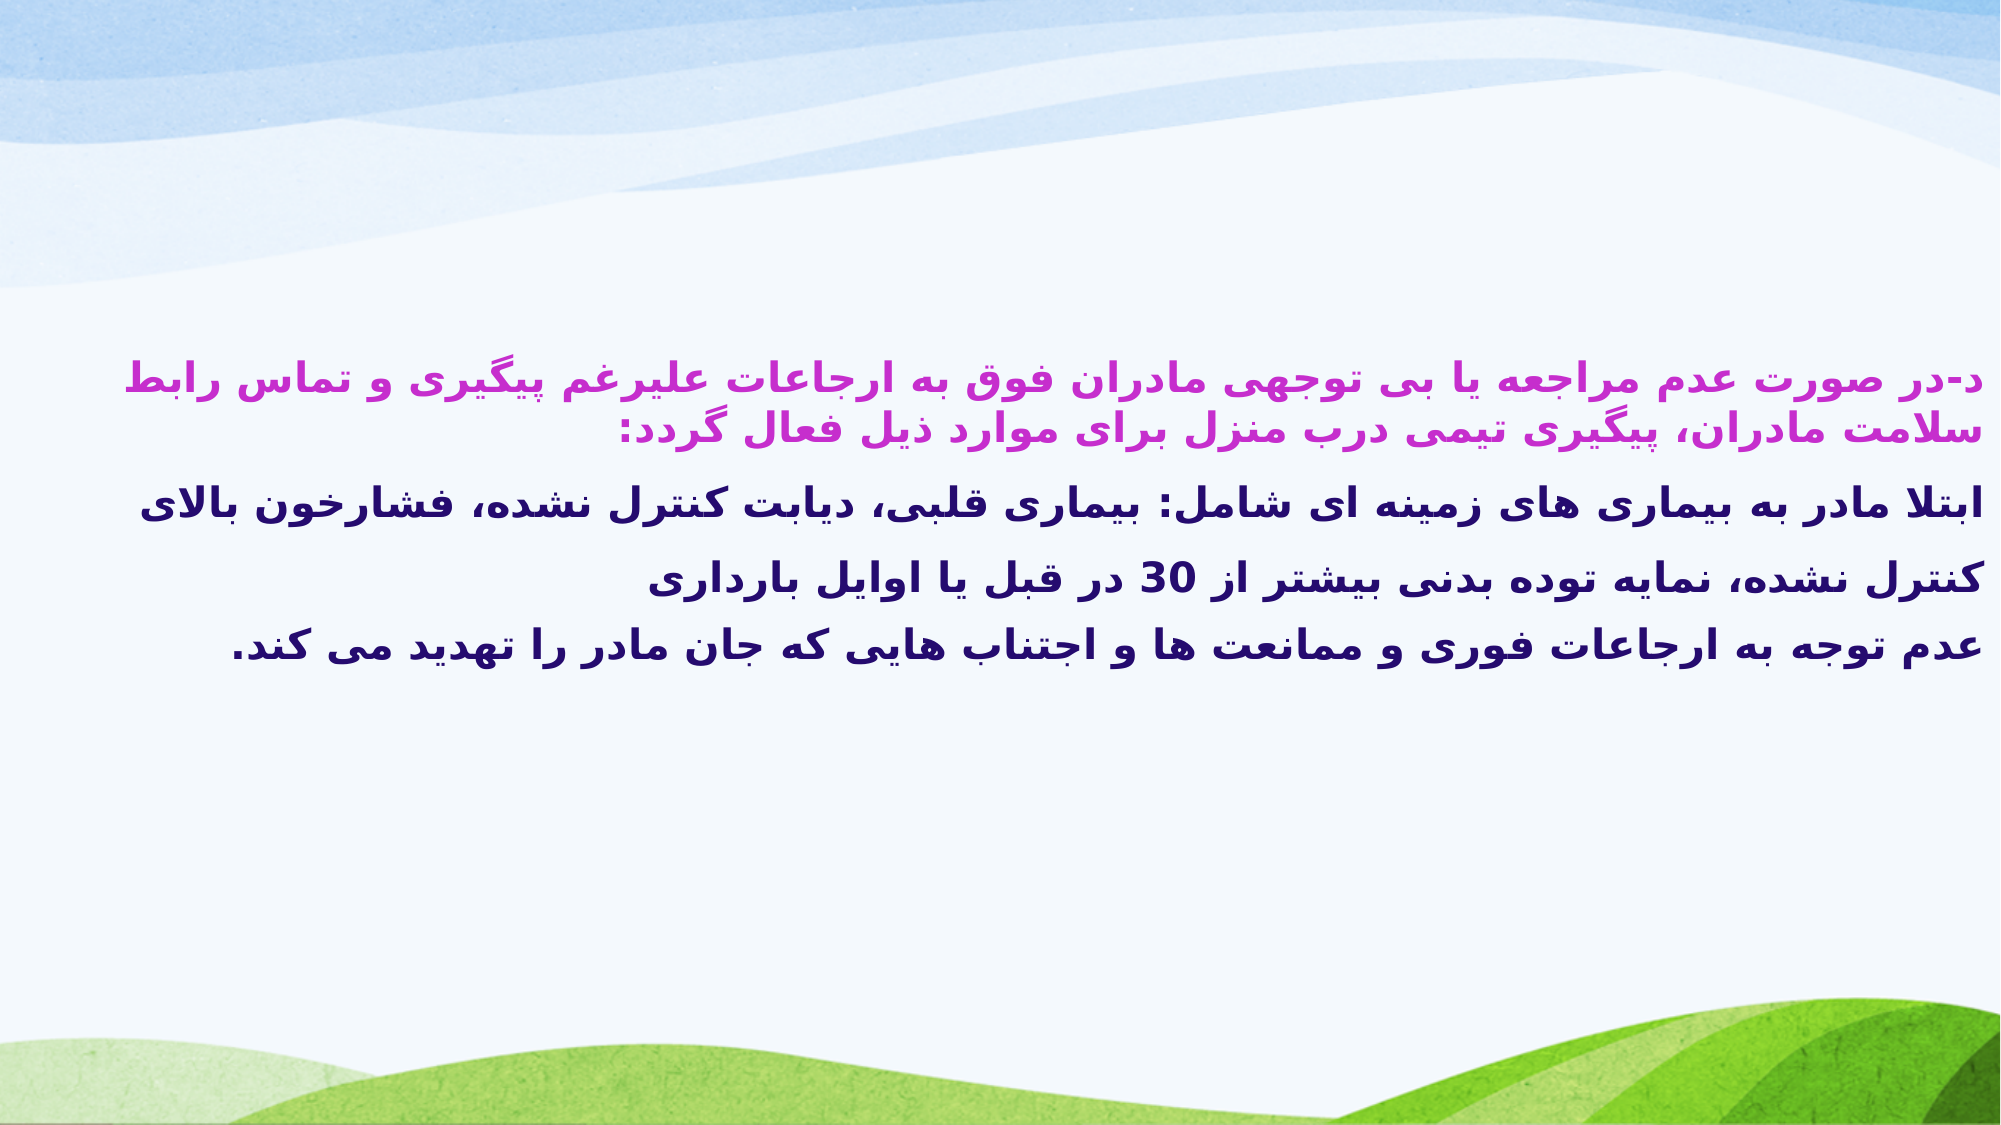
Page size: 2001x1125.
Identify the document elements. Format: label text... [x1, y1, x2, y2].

text_box د-در صورت عدم مراجعه یا بی توجهی مادران فوق به ارجاعات علیرغم پیگیری و تماس رابط سلامت مادران، پیگیری تیمی درب منزل برای موارد ذیل فعال گردد: ابتلا مادر به بیماری های زمینه ای شامل: بیماری قلبی، دیابت کنترل نشده، فشارخون بالای کنترل نشده، نمایه توده بدنی بیشتر از 30 در قبل یا اوایل بارداری عدم توجه به ارجاعات فوری و ممانعت ها و اجتناب هایی که جان مادر را تهدید می کند. [95, 343, 2000, 675]
picture [0, 0, 2001, 1125]
